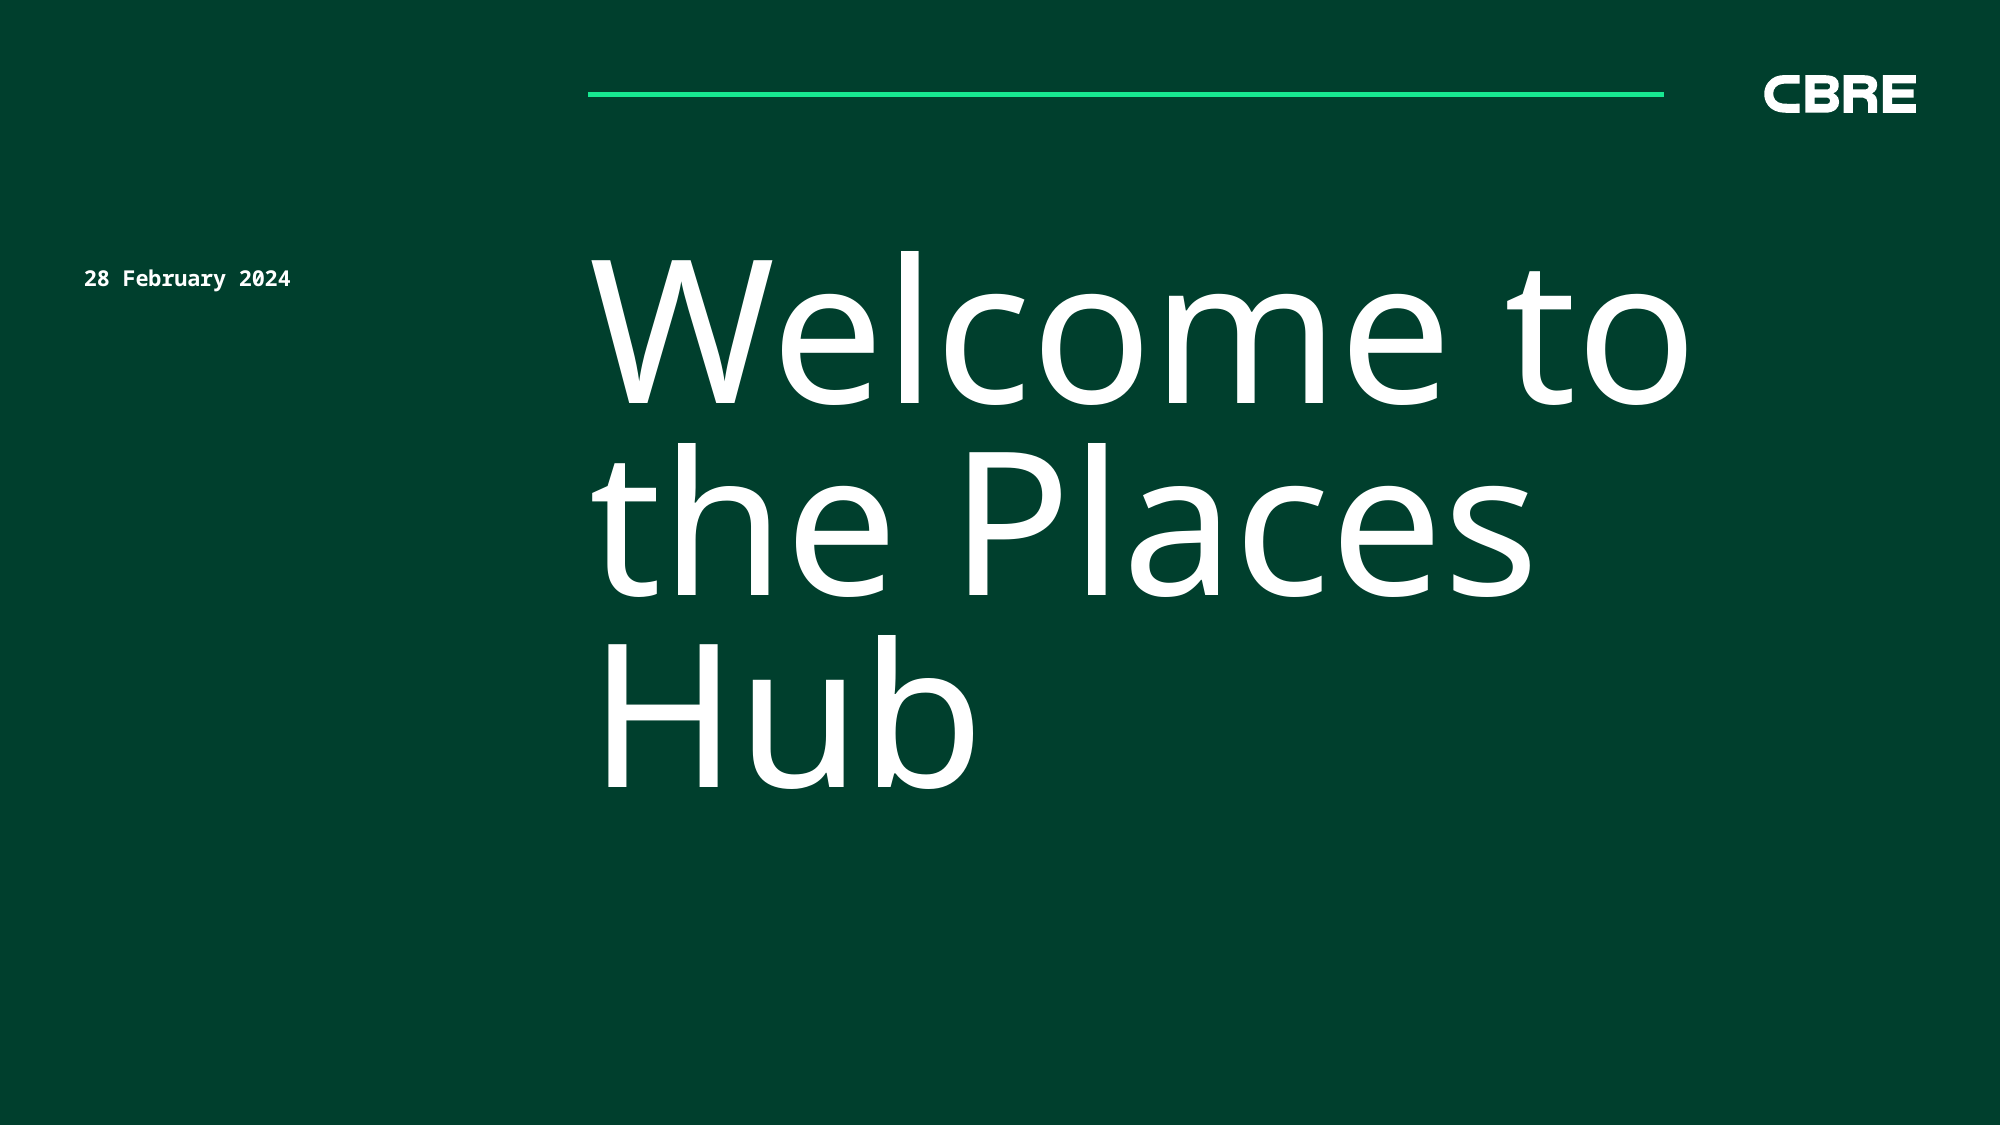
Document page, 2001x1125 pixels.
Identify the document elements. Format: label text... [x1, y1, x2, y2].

title Welcome to the Places Hub [589, 250, 1711, 747]
list 28 February 2024 [83, 254, 302, 323]
